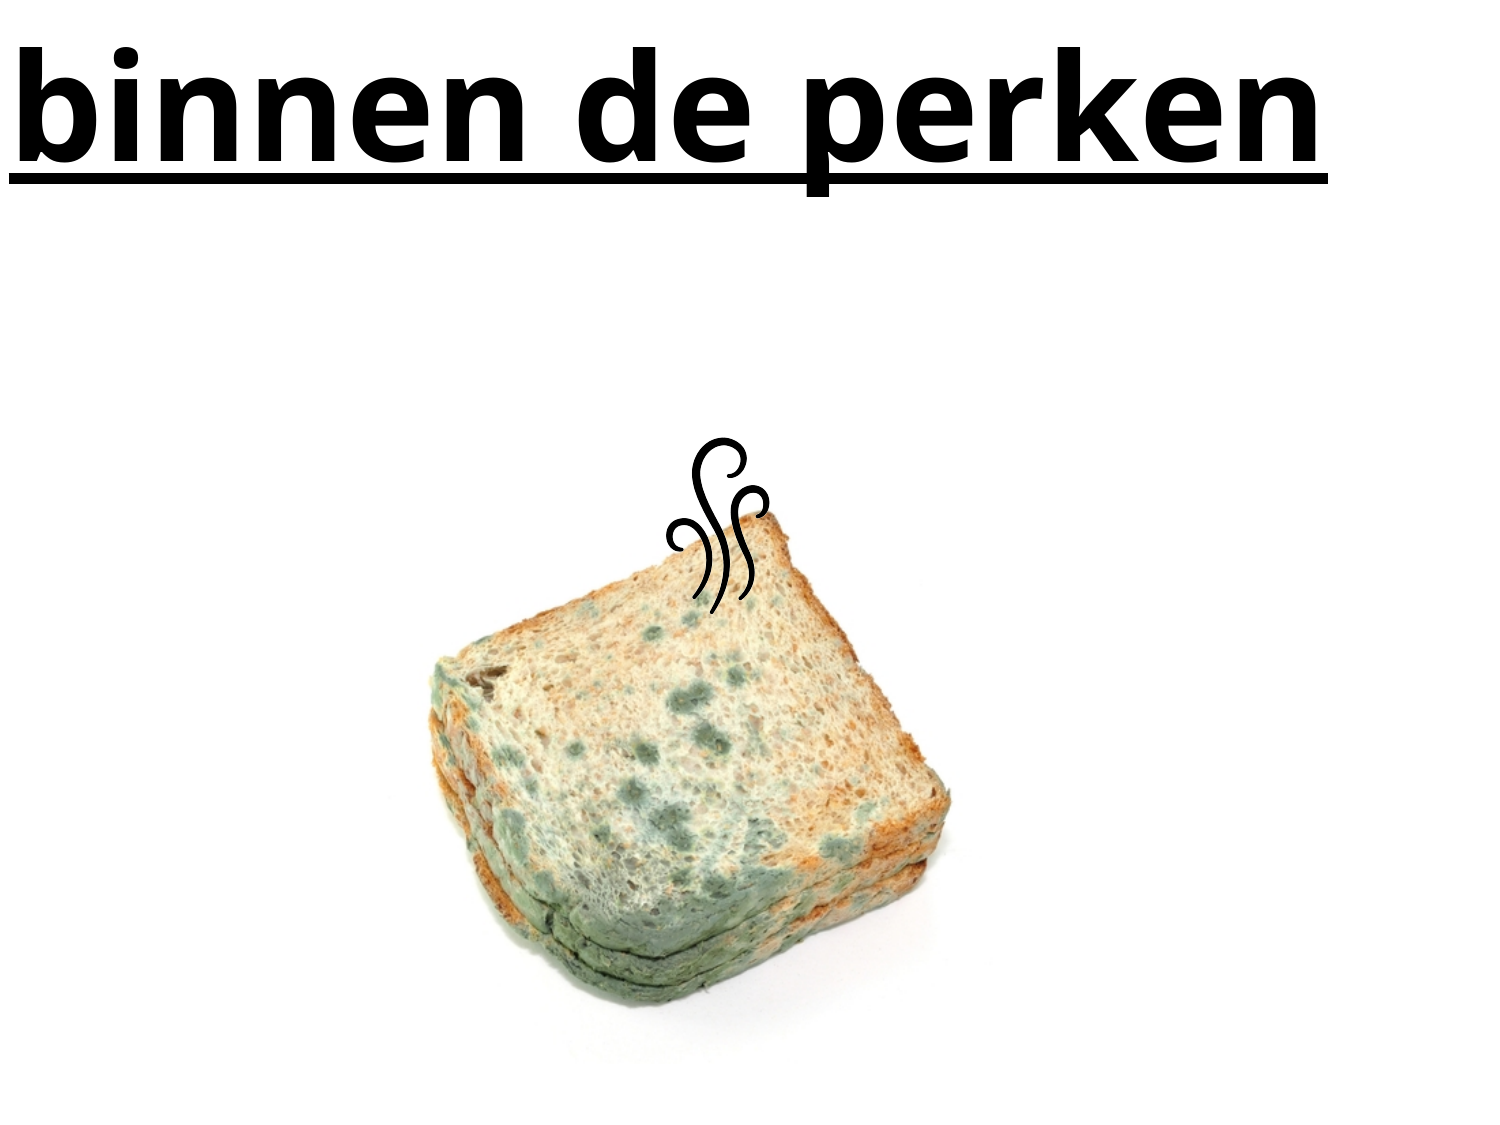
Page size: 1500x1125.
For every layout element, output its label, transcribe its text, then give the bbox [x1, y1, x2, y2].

text_box binnen de perken [0, 4, 1500, 199]
picture [352, 409, 1033, 1064]
